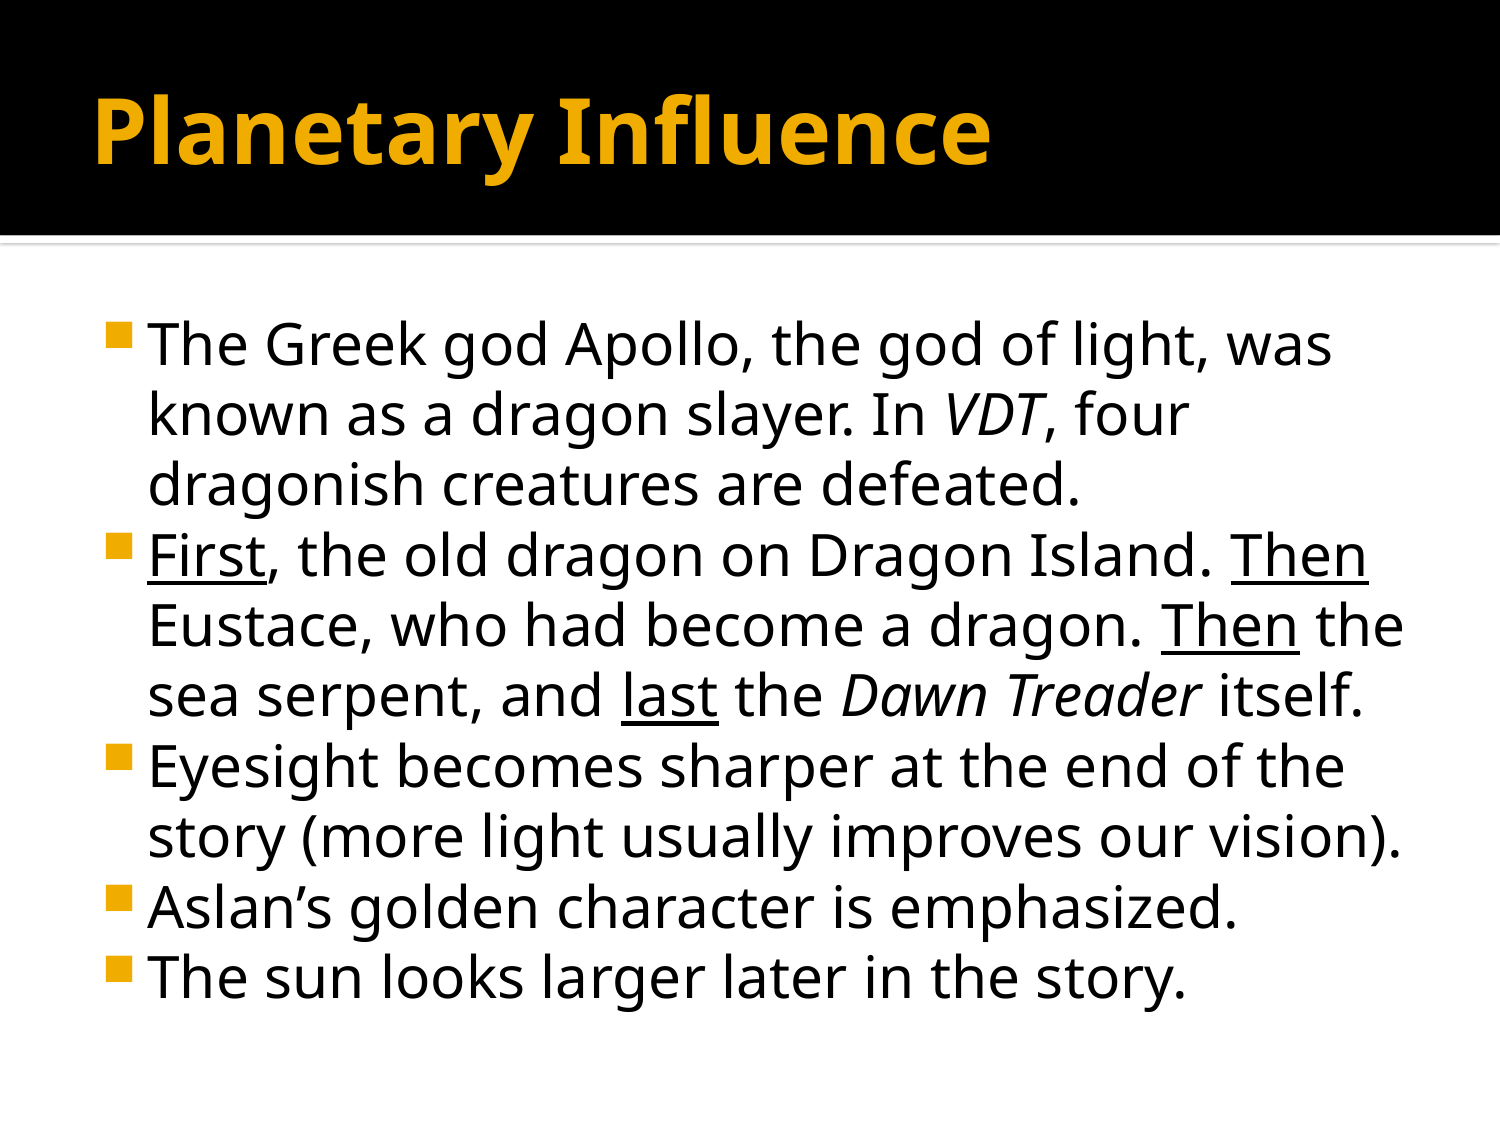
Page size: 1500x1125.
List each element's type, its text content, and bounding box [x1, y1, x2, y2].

title Planetary Influence [75, 25, 1425, 231]
list The Greek god Apollo, the god of light, was known as a dragon slayer. In VDT, four dragonish creatures are defeated. First, the old dragon on Dragon Island. Then Eustace, who had become a dragon. Then the sea serpent, and last the Dawn Treader itself. Eyesight becomes sharper at the end of the story (more light usually improves our vision). Aslan’s golden character is emphasized. The sun looks larger later in the story. [75, 291, 1425, 1050]
